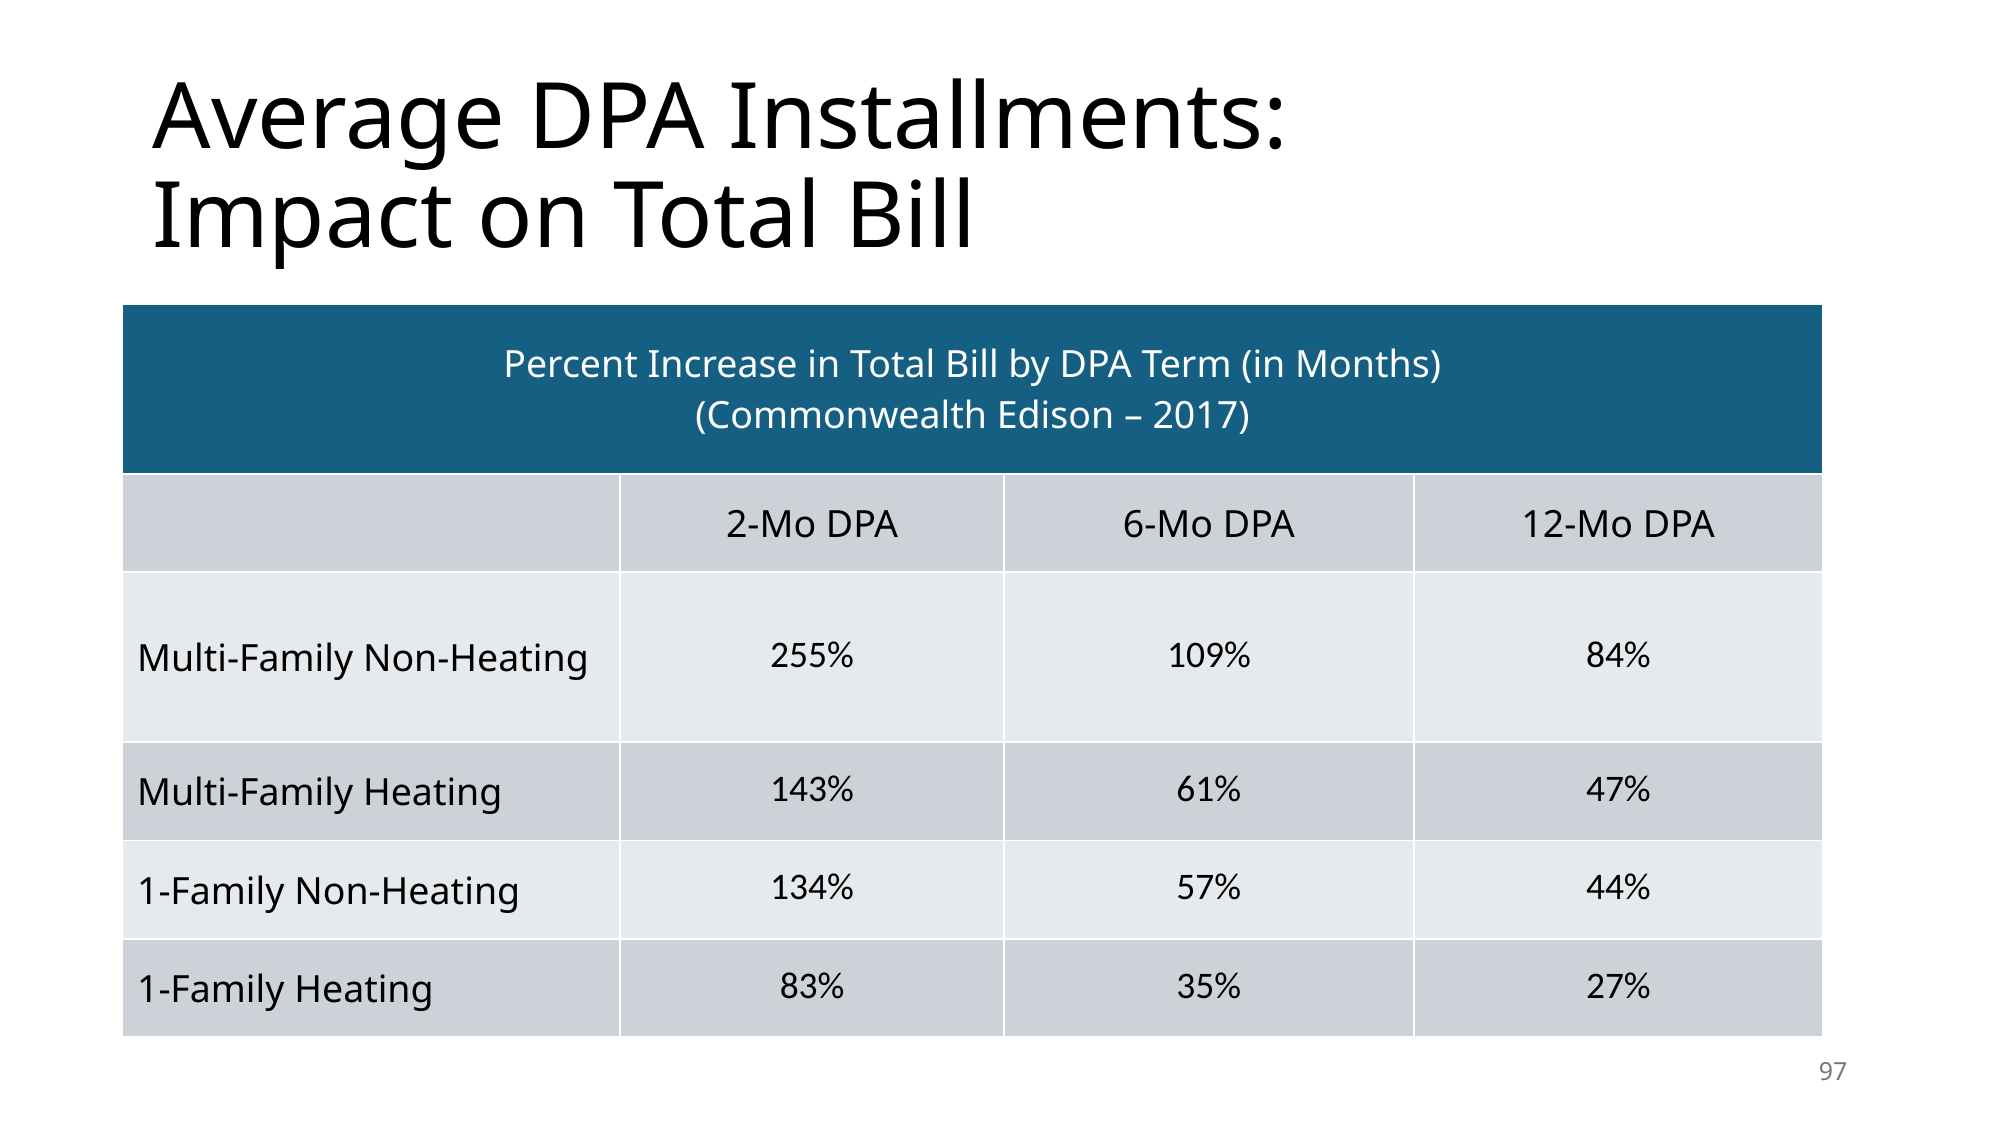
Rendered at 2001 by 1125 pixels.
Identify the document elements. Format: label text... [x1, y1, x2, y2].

table_cell 255% [621, 573, 1003, 741]
table_cell Multi-Family Non-Heating [123, 573, 619, 741]
table_cell [123, 475, 619, 571]
table_cell 134% [621, 841, 1003, 938]
table_cell 44% [1415, 841, 1822, 938]
table_cell 1-Family Heating [123, 940, 619, 1036]
table_cell 6-Mo DPA [1005, 475, 1413, 571]
table_cell 27% [1415, 940, 1822, 1036]
table_cell 61% [1005, 743, 1413, 840]
table_cell 83% [621, 940, 1003, 1036]
slide_number 97 [1412, 1042, 1863, 1103]
table_cell 84% [1415, 573, 1822, 741]
table_cell 143% [621, 743, 1003, 840]
table_cell Multi-Family Heating [123, 743, 619, 840]
table_cell 35% [1005, 940, 1413, 1036]
table_cell 12-Mo DPA [1415, 475, 1822, 571]
title Average DPA Installments: Impact on Total Bill [137, 59, 1863, 278]
table_cell 57% [1005, 841, 1413, 938]
table_cell 109% [1005, 573, 1413, 741]
table_cell 1-Family Non-Heating [123, 841, 619, 938]
table_header Percent Increase in Total Bill by DPA Term (in Months) (Commonwealth Edison – 2017) [123, 305, 1822, 473]
table_cell 47% [1415, 743, 1822, 840]
table_cell 2-Mo DPA [621, 475, 1003, 571]
